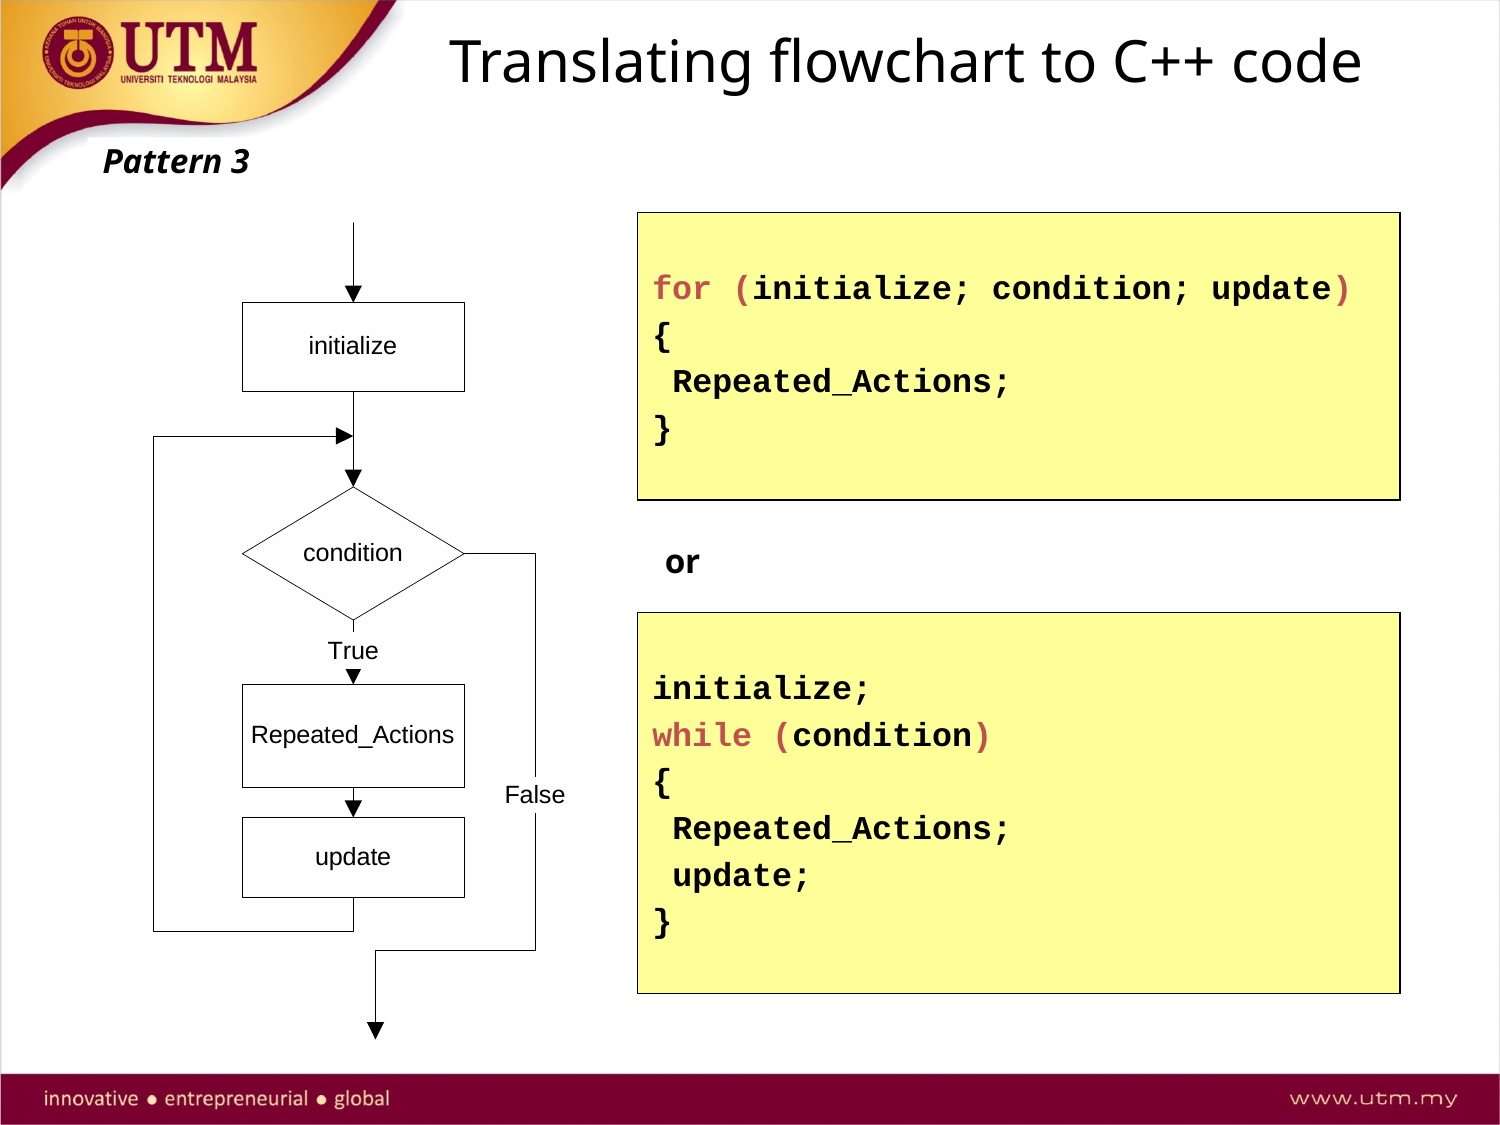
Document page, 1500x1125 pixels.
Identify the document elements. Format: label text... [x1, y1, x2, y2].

title Translating flowchart to C++ code [412, 16, 1400, 142]
text_box initialize; while (condition) { Repeated_Actions; update; } [637, 612, 1400, 994]
text_box for (initialize; condition; update) { Repeated_Actions; } [637, 212, 1400, 501]
list Pattern 3 [87, 137, 300, 199]
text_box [87, 199, 602, 1063]
picture [0, 0, 1500, 1125]
text_box or [649, 537, 863, 600]
